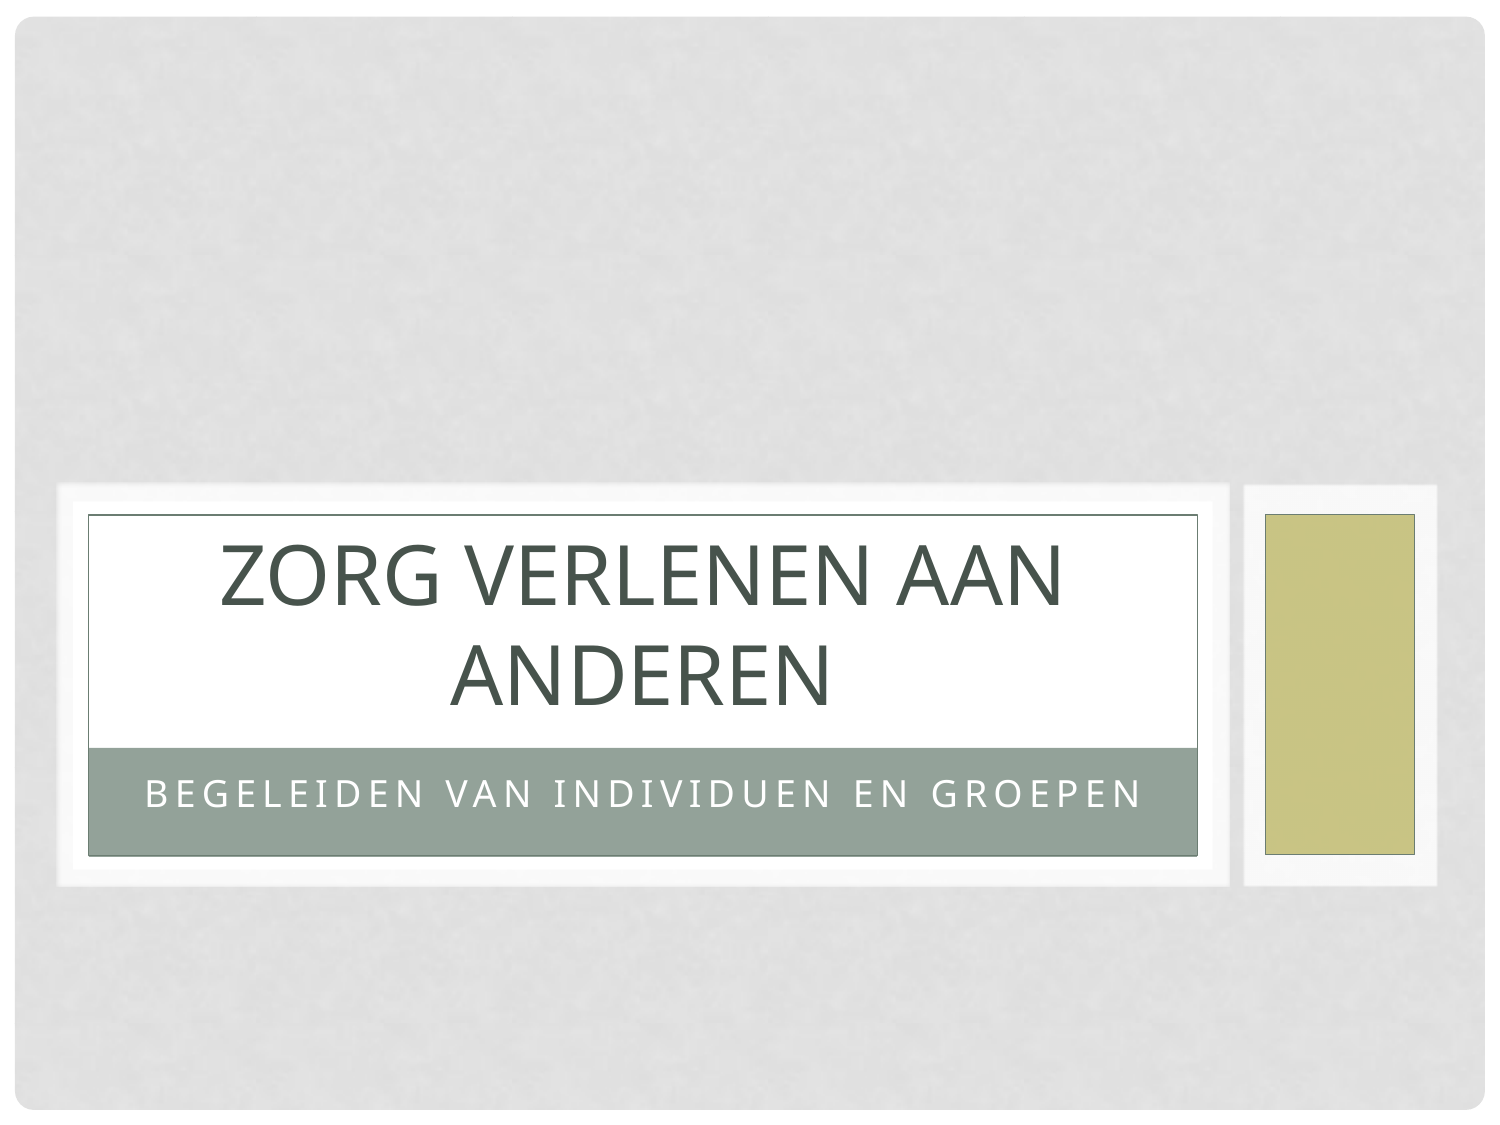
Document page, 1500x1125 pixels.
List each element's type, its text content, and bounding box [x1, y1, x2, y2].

title Zorg verlenen aan anderen [99, 529, 1187, 730]
subtitle Begeleiden van individuen en groepen [105, 762, 1181, 838]
